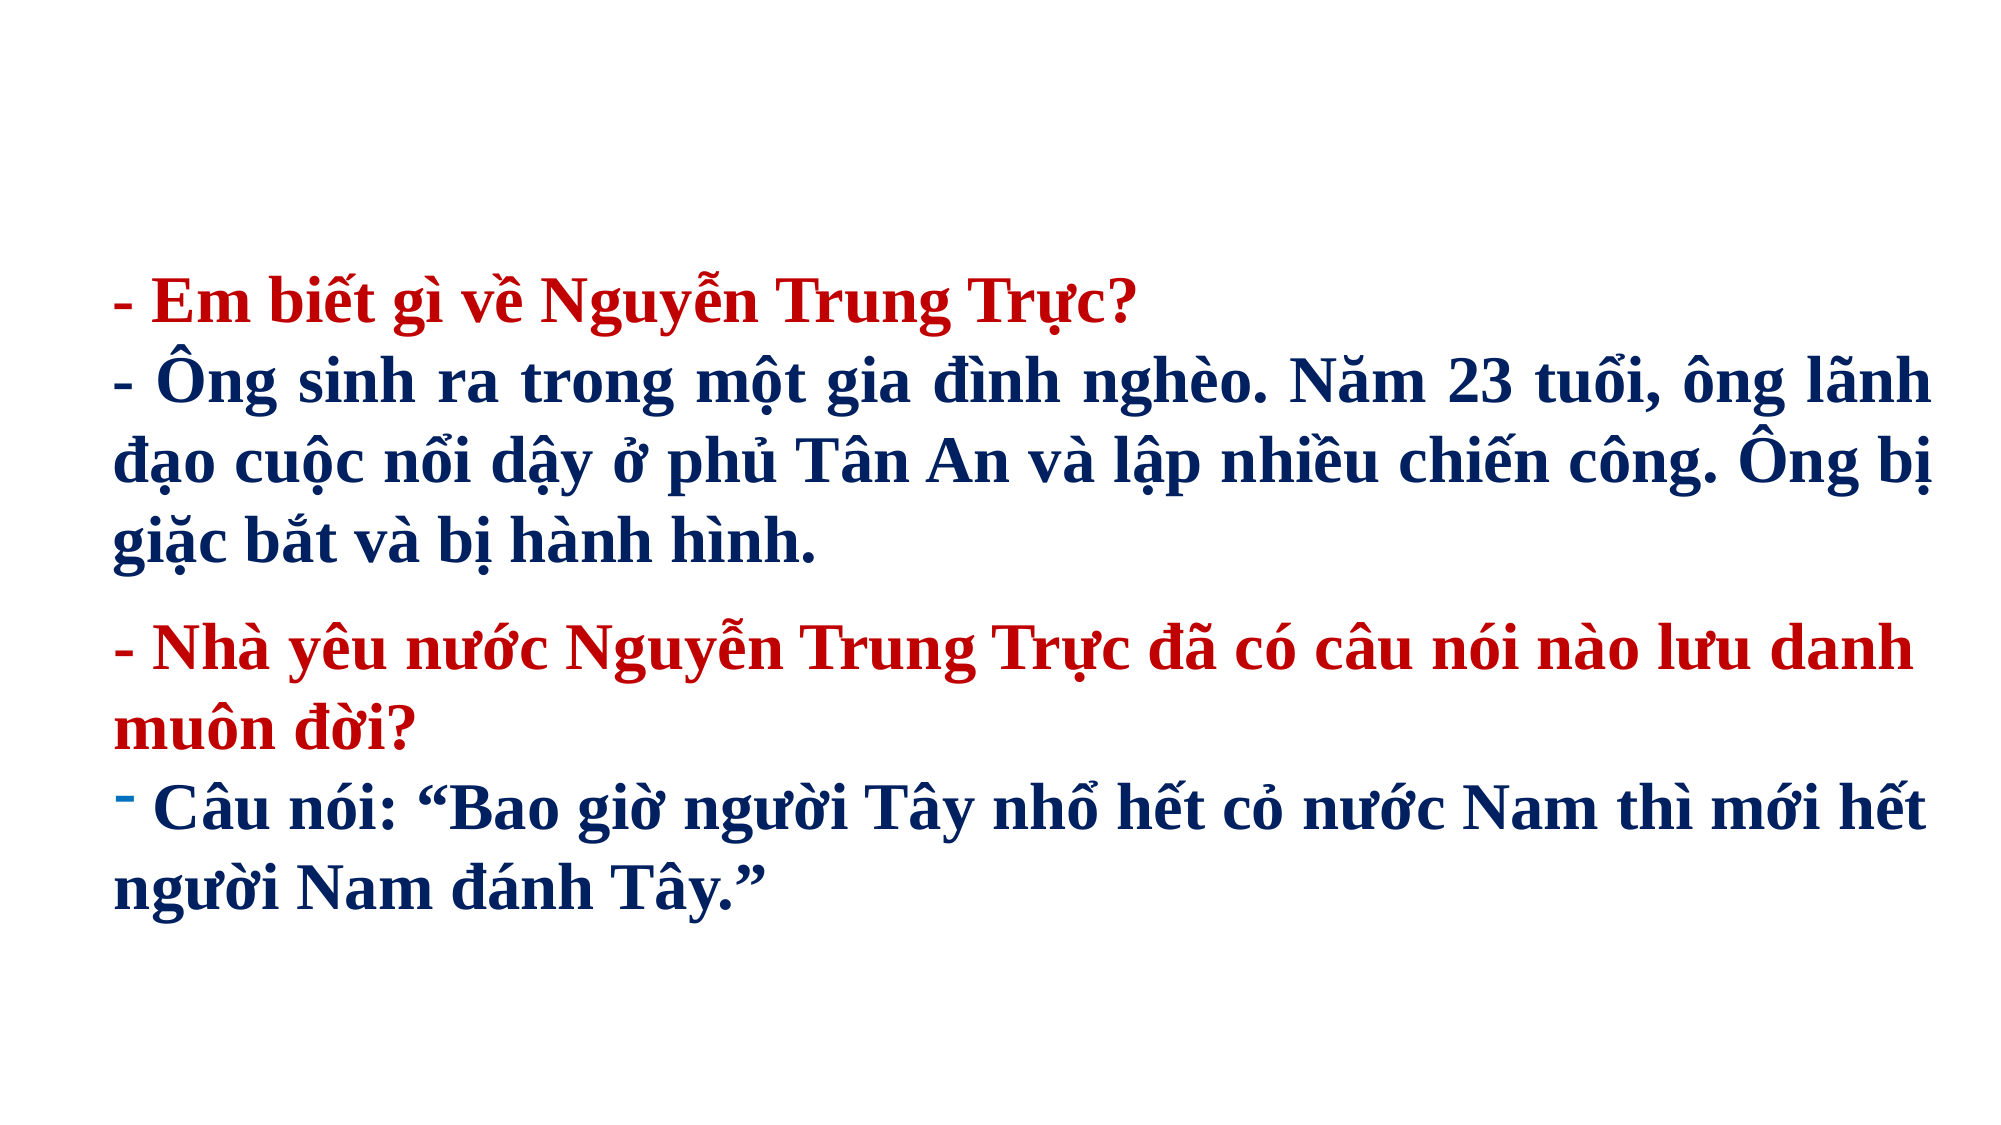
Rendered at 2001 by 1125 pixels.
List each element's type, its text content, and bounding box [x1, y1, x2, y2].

text_box - Em biết gì về Nguyễn Trung Trực? - Ông sinh ra trong một gia đình nghèo. Năm 23 tuổi, ông lãnh đạo cuộc nổi dậy ở phủ Tân An và lập nhiều chiến công. Ông bị giặc bắt và bị hành hình. [98, 248, 1951, 584]
text_box - Nhà yêu nước Nguyễn Trung Trực đã có câu nói nào lưu danh muôn đời? Câu nói: “Bao giờ người Tây nhổ hết cỏ nước Nam thì mới hết người Nam đánh Tây.” [99, 595, 1967, 930]
